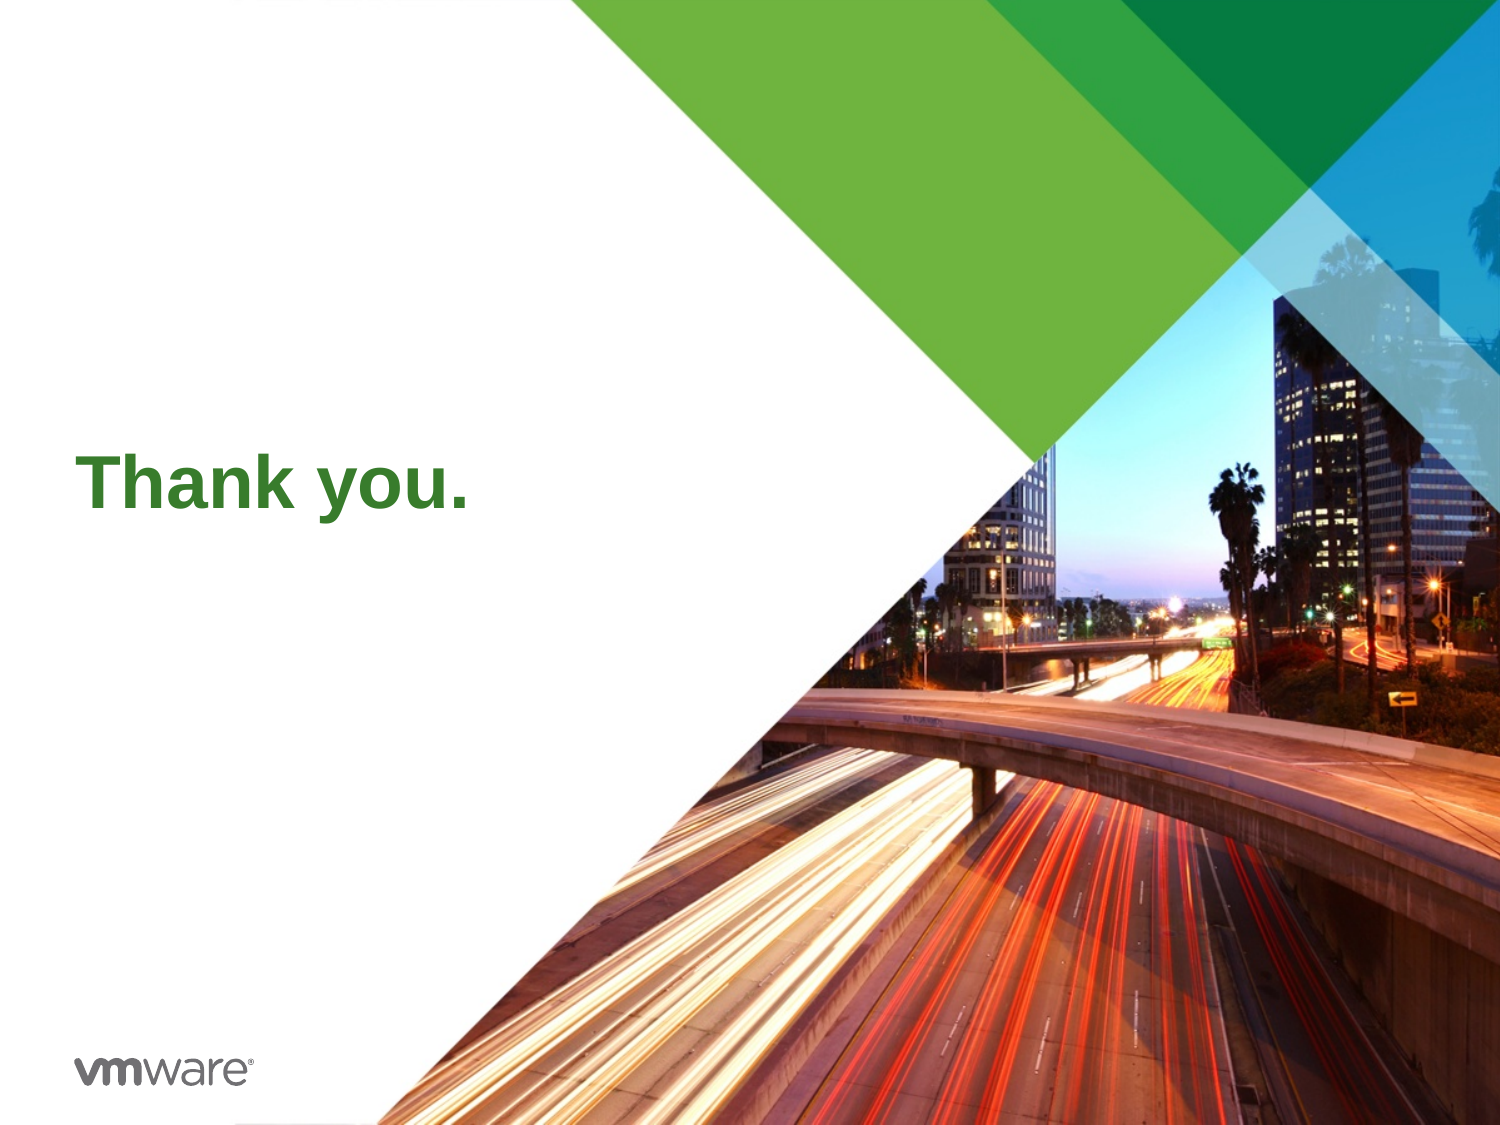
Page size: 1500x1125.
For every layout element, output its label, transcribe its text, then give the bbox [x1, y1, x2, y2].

picture [0, 0, 1500, 1125]
title Thank you. [75, 275, 825, 525]
